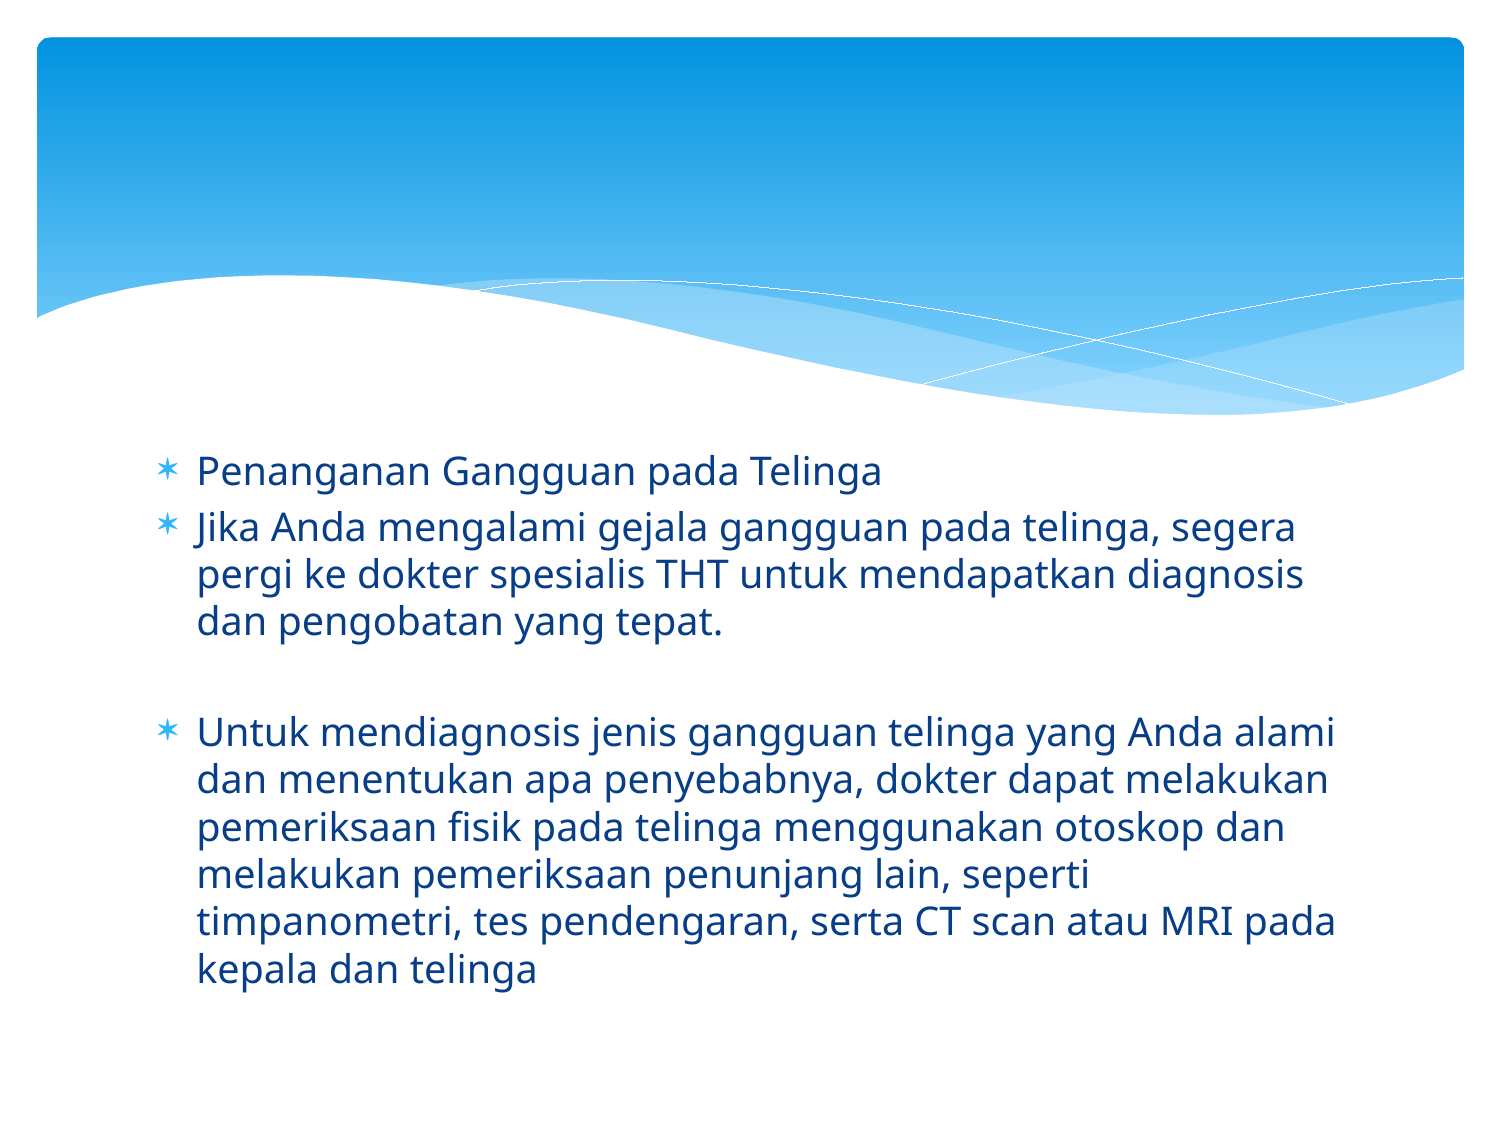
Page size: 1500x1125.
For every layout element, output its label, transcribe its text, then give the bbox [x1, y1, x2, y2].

list Penanganan Gangguan pada Telinga Jika Anda mengalami gejala gangguan pada telinga, segera pergi ke dokter spesialis THT untuk mendapatkan diagnosis dan pengobatan yang tepat. Untuk mendiagnosis jenis gangguan telinga yang Anda alami dan menentukan apa penyebabnya, dokter dapat melakukan pemeriksaan fisik pada telinga menggunakan otoskop dan melakukan pemeriksaan penunjang lain, seperti timpanometri, tes pendengaran, serta CT scan atau MRI pada kepala dan telinga [143, 438, 1359, 1005]
